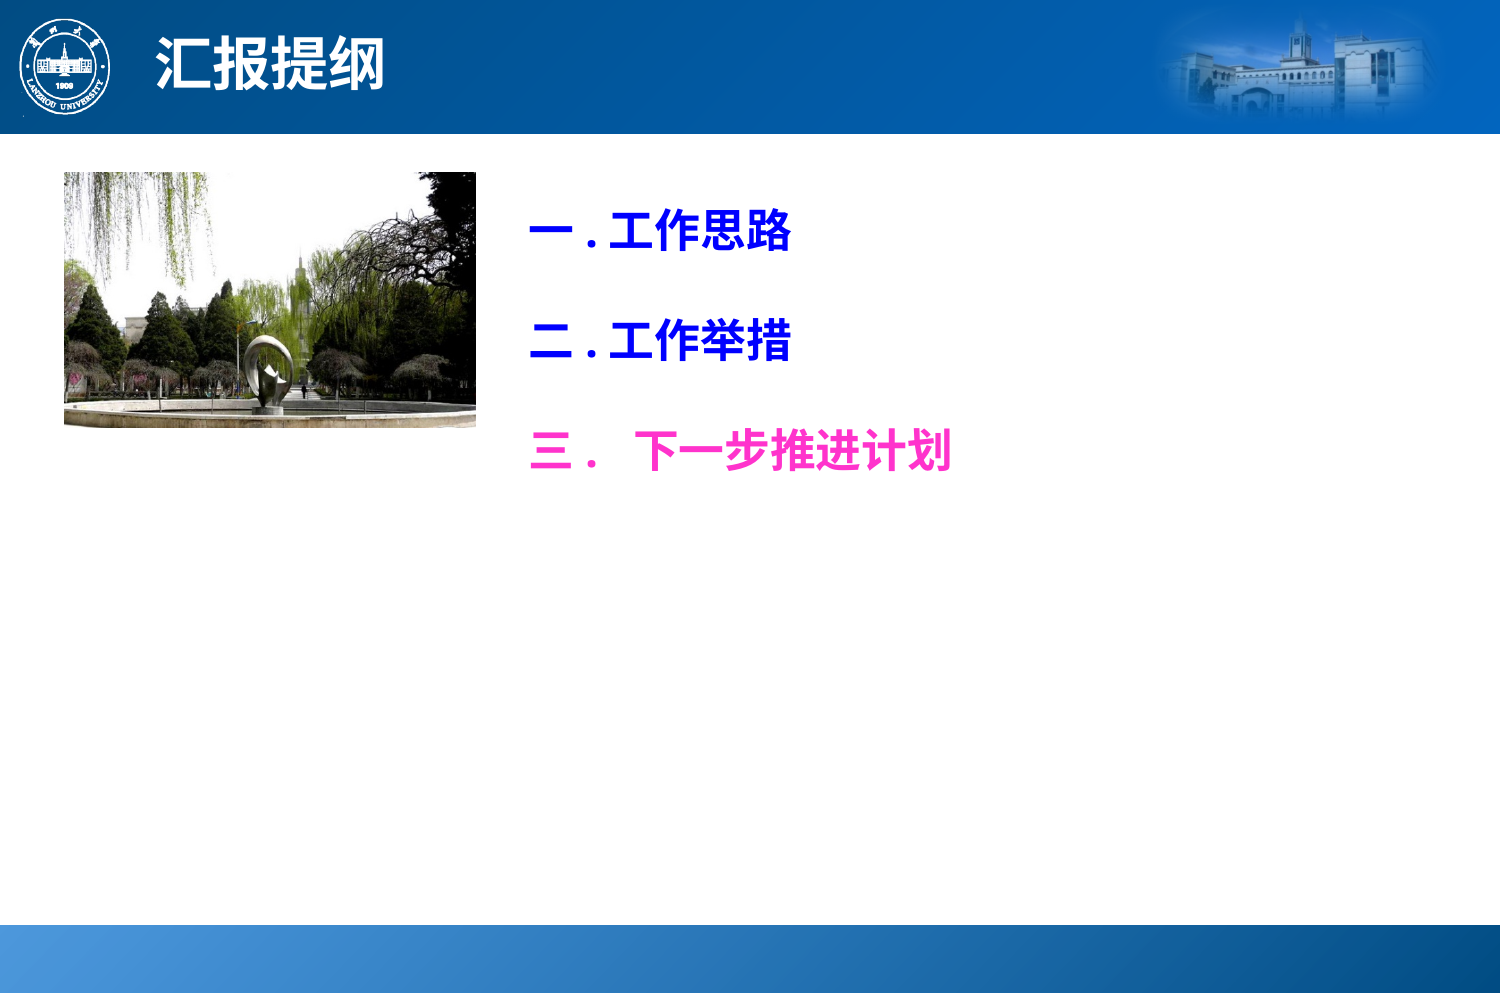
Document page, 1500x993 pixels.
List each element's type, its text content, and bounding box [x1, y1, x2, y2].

text_box 汇报提纲 [112, 0, 963, 125]
picture [11, 14, 119, 121]
picture [1209, 47, 1386, 81]
picture [64, 172, 476, 429]
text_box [454, 188, 1355, 488]
